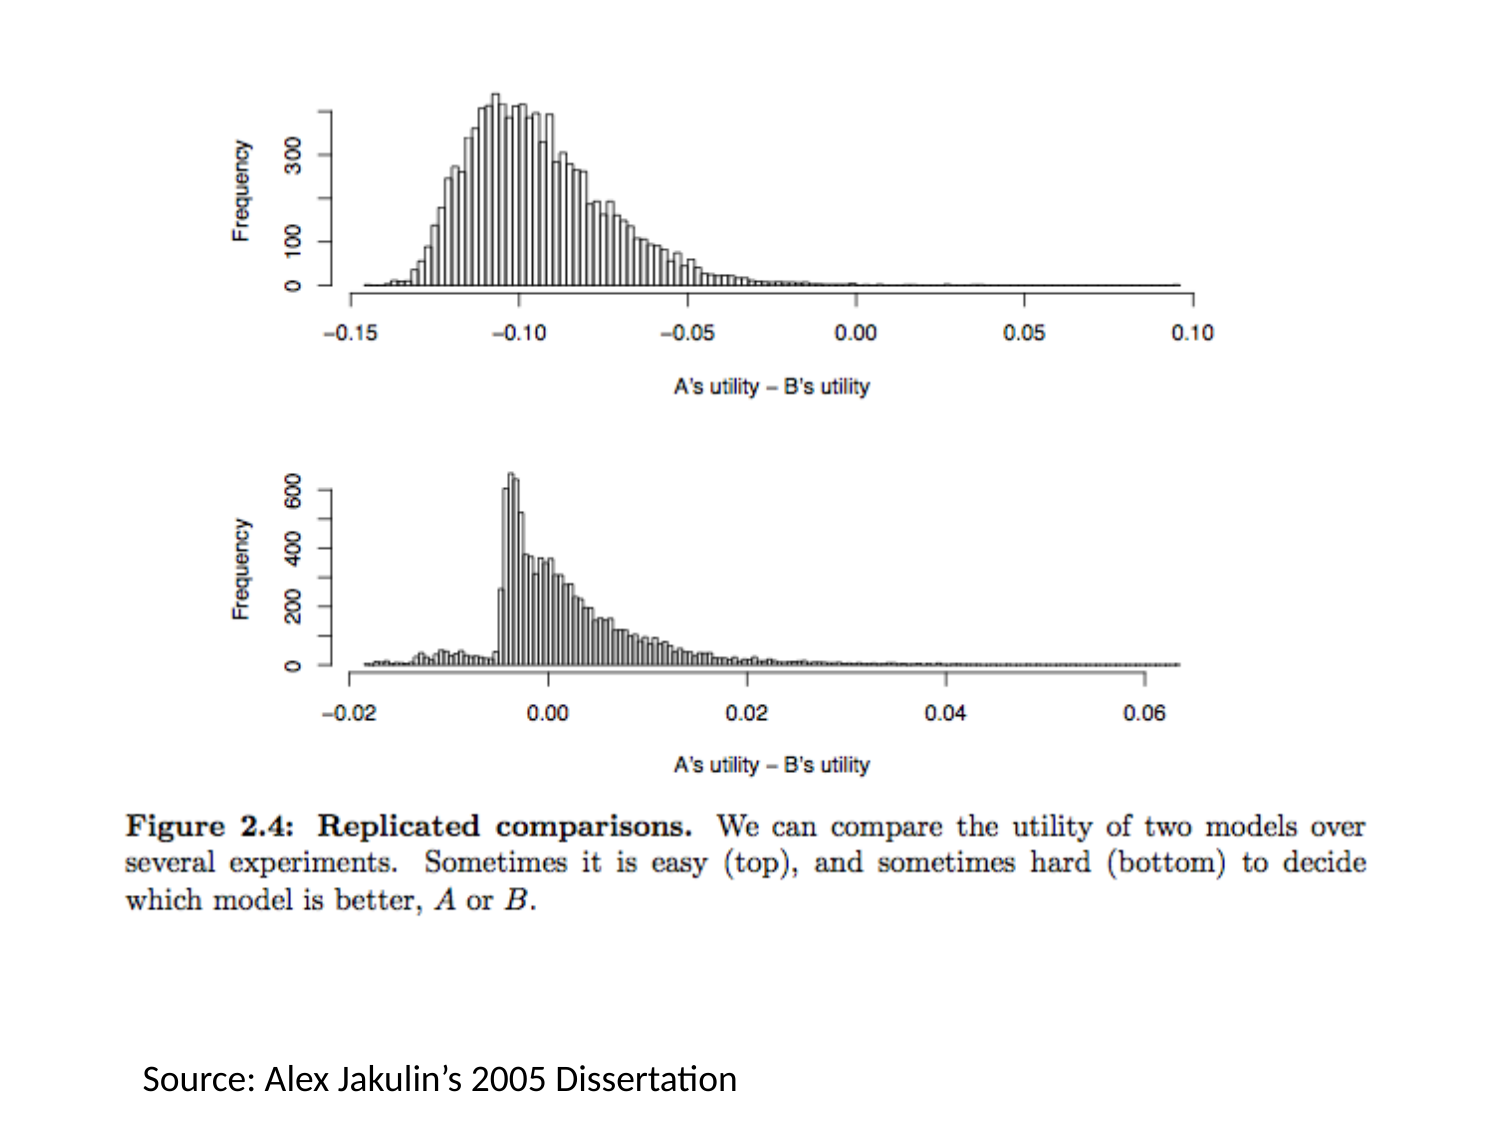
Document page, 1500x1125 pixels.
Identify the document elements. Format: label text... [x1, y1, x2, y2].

text_box Source: Alex Jakulin’s 2005 Dissertation [127, 1047, 754, 1107]
picture [65, 36, 1470, 960]
